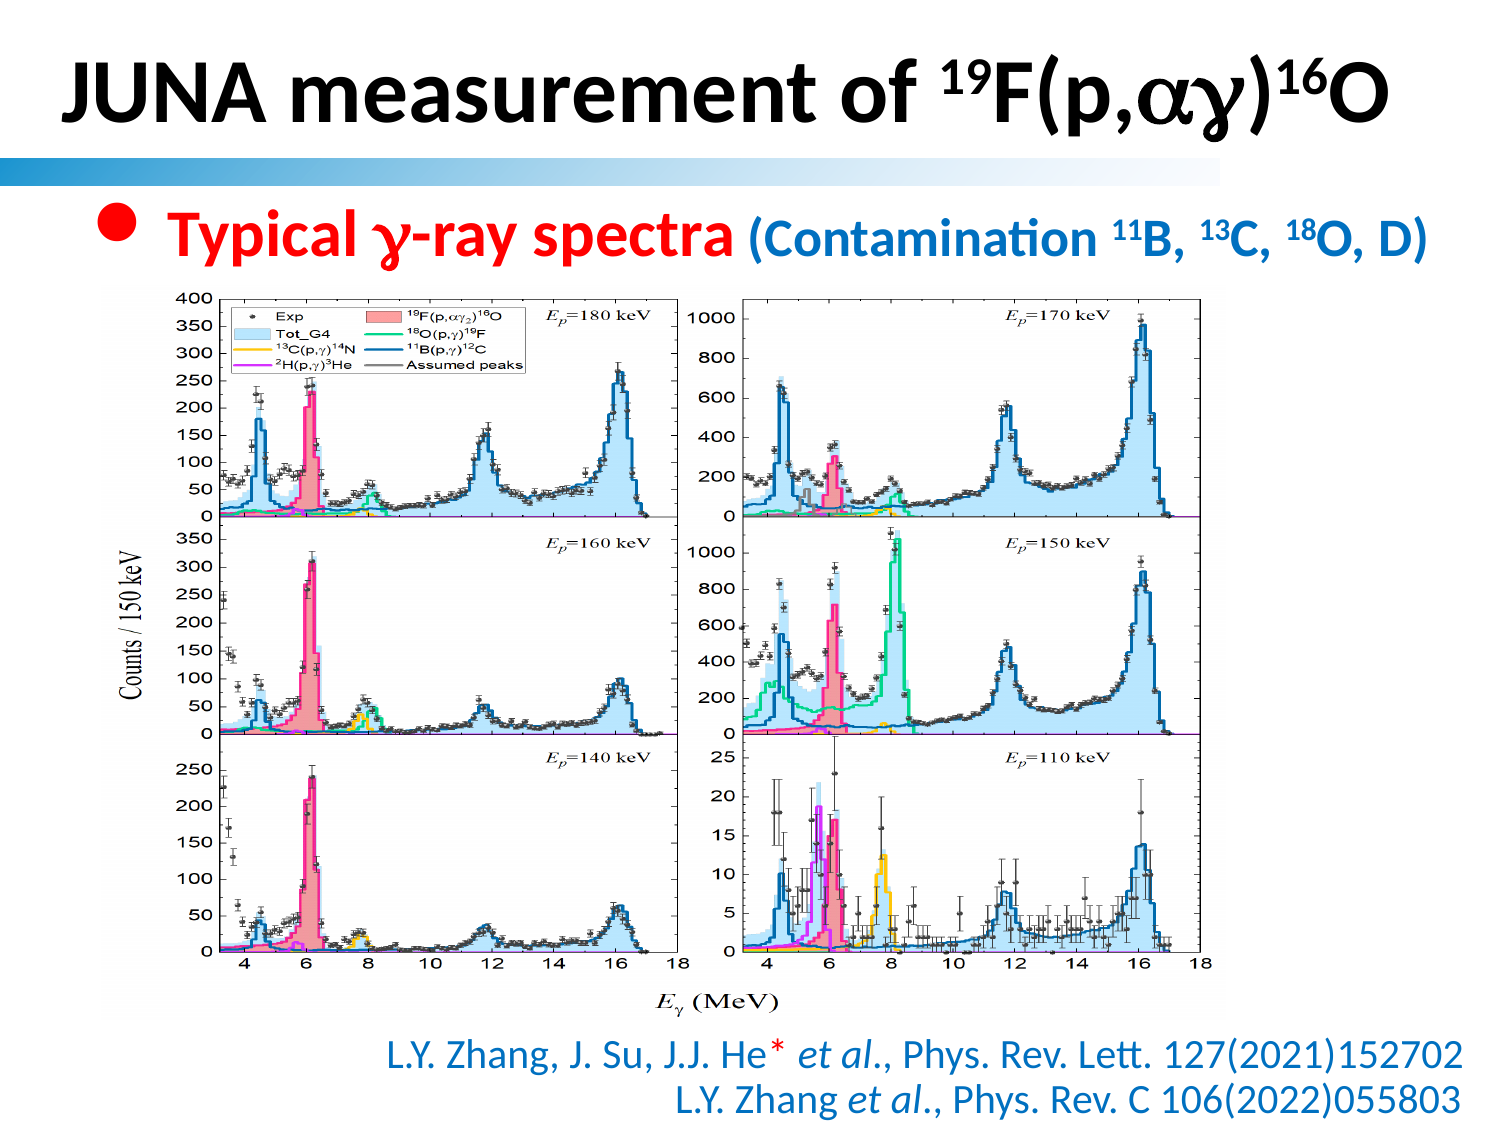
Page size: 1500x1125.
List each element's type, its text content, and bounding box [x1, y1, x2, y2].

text_box Typical -ray spectra (Contamination 11B, 13C, 18O, D) [77, 175, 1464, 295]
picture [101, 284, 1226, 1020]
text_box L.Y. Zhang, J. Su, J.J. He* et al., Phys. Rev. Lett. 127(2021)152702 [371, 1019, 1488, 1085]
text_box L.Y. Zhang et al., Phys. Rev. C 106(2022)055803 [659, 1064, 1477, 1125]
text_box JUNA measurement of 19F(p,)16O [46, 23, 1477, 148]
